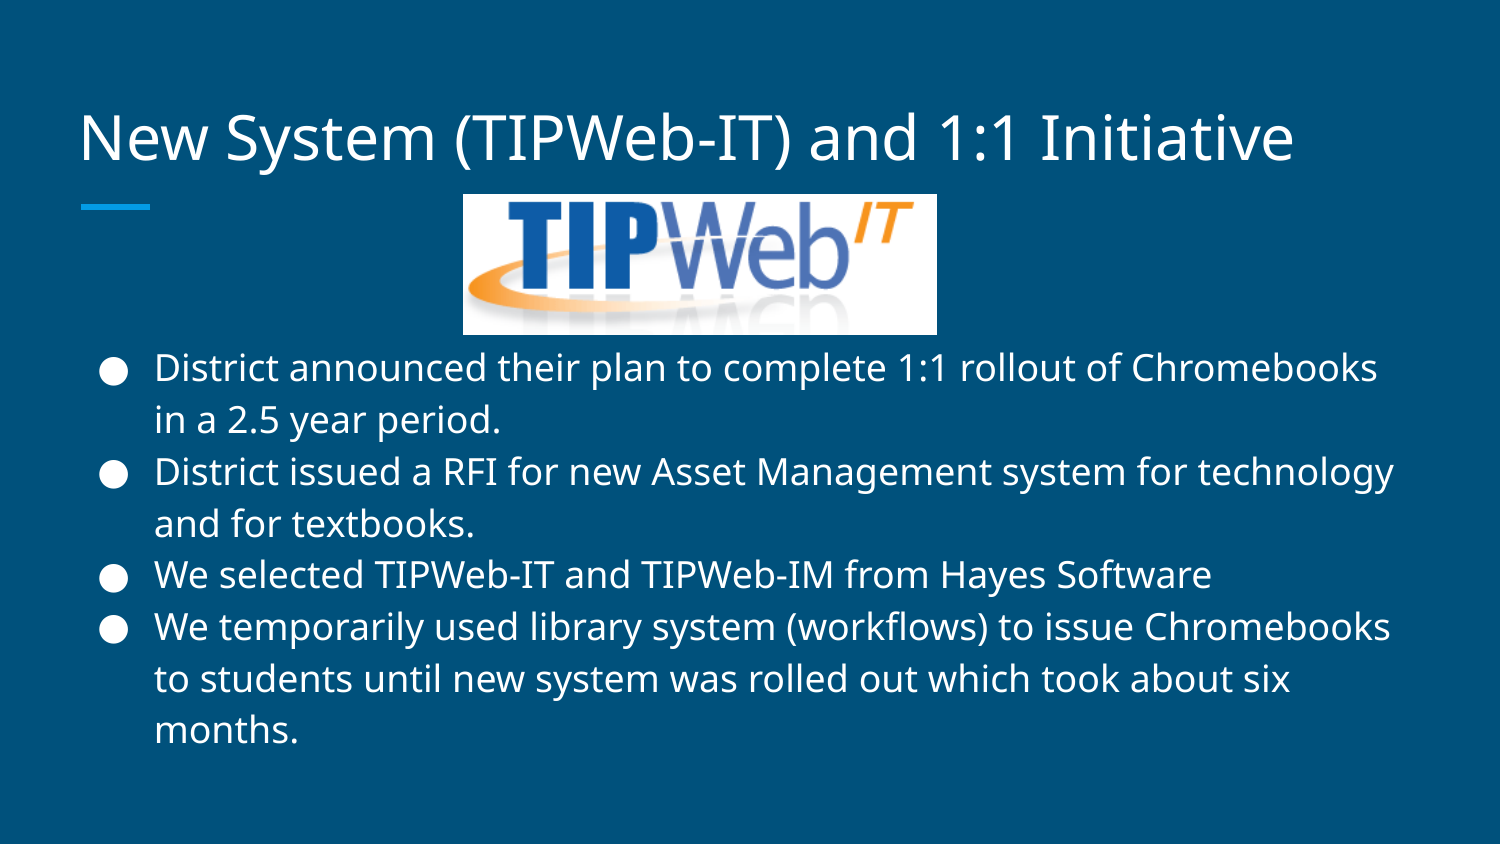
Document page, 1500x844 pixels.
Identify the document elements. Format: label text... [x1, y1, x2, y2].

picture [464, 195, 936, 334]
title New System (TIPWeb-IT) and 1:1 Initiative [63, 75, 1437, 188]
list District announced their plan to complete 1:1 rollout of Chromebooks in a 2.5 year period. District issued a RFI for new Asset Management system for technology and for textbooks. We selected TIPWeb-IT and TIPWeb-IM from Hayes Software We temporarily used library system (workflows) to issue Chromebooks to students until new system was rolled out which took about six months. [63, 244, 1437, 750]
